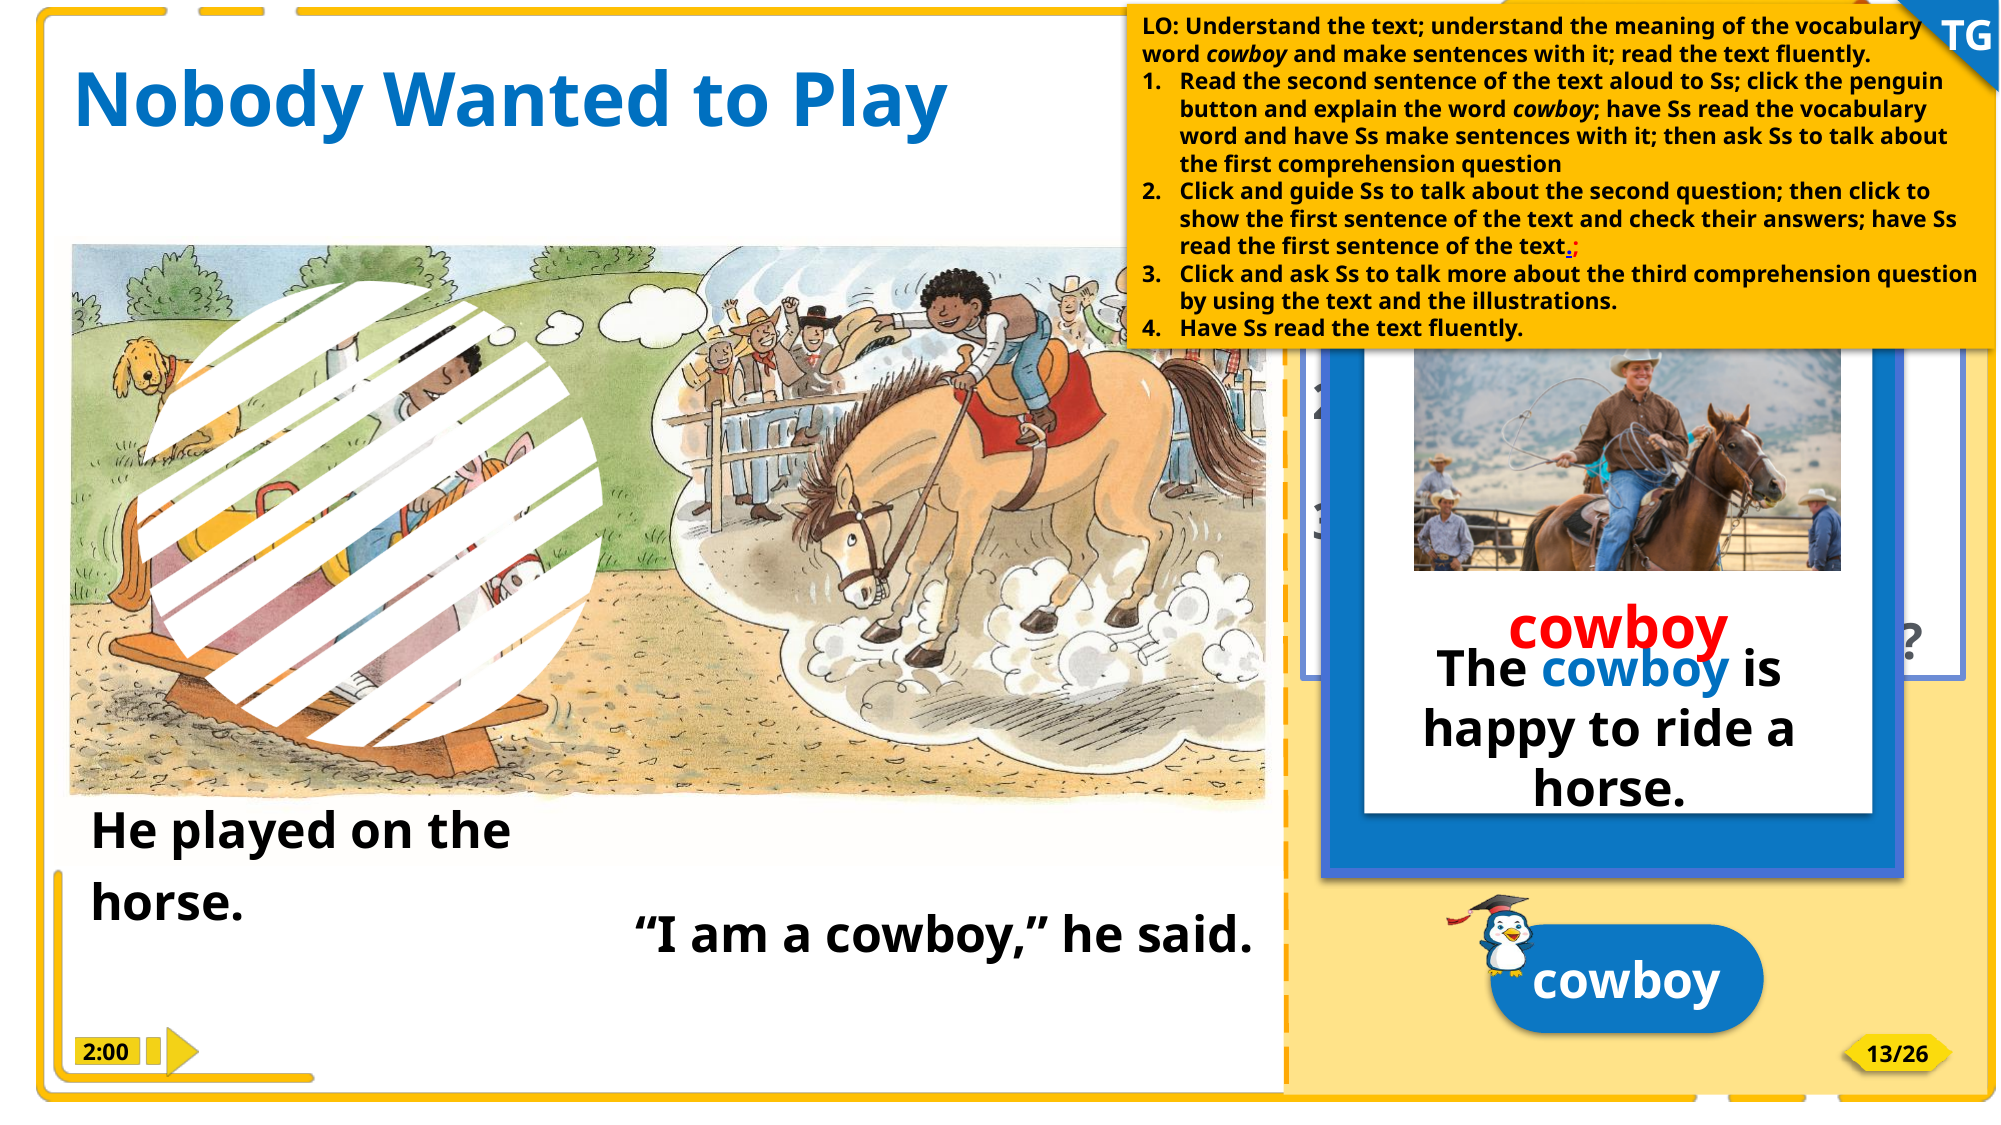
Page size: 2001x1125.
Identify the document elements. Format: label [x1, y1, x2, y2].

text_box [1491, 0, 1882, 124]
text_box [1815, 1030, 1980, 1083]
text_box [1283, 19, 1287, 1096]
text_box [1442, 885, 1764, 1034]
text_box [40, 1027, 199, 1077]
picture [35, 7, 1996, 1102]
text_box [1299, 151, 1967, 684]
text_box [1324, 173, 1900, 874]
